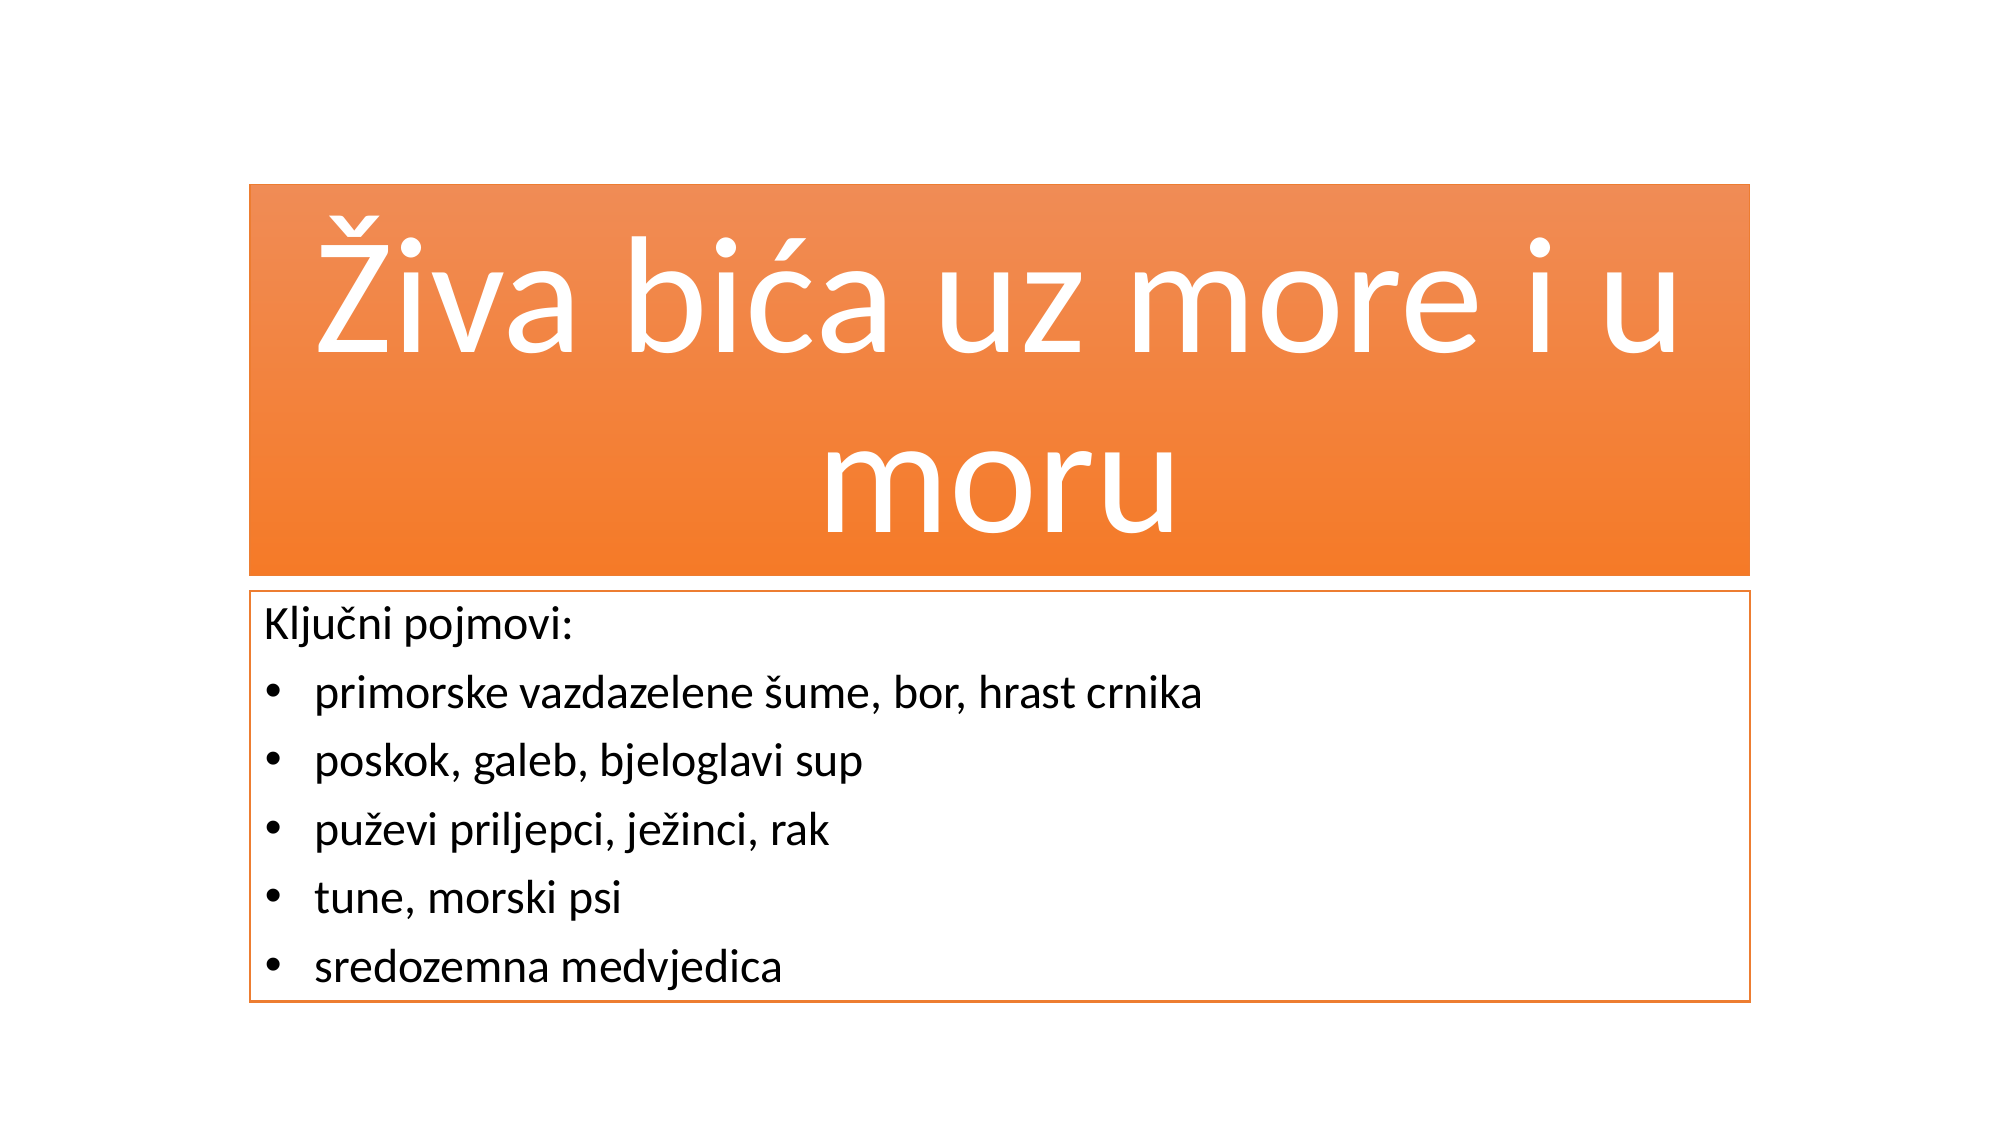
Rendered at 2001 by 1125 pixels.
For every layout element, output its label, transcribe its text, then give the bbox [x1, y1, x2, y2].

title More Živa bića uz more i u moru [249, 184, 1750, 576]
subtitle Ključni pojmovi: primorske vazdazelene šume, bor, hrast crnika poskok, galeb, bjeloglavi sup puževi priljepci, ježinci, rak tune, morski psi sredozemna medvjedica [249, 590, 1751, 1003]
